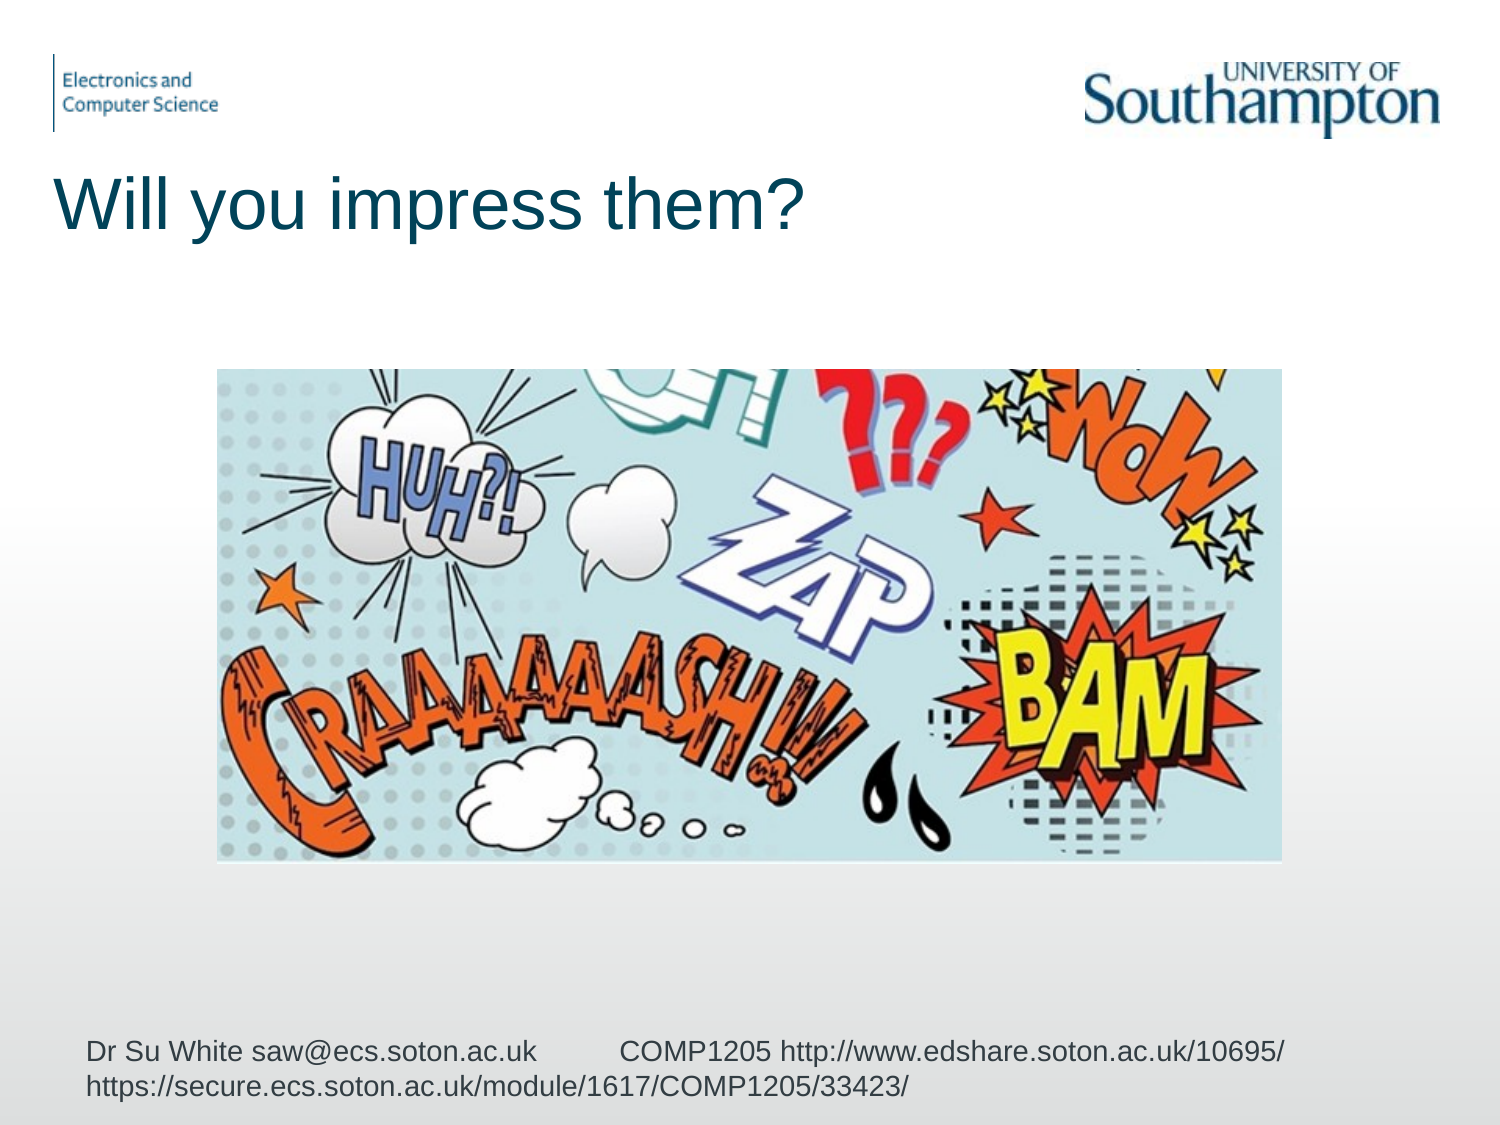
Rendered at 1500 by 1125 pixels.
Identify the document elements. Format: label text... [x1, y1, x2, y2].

title Will you impress them? [53, 148, 1447, 256]
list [217, 369, 1283, 864]
footer Dr Su White saw@ecs.soton.ac.uk COMP1205 http://www.edshare.soton.ac.uk/10695/ https://secure.ecs.soton.ac.uk/module/1617/COMP1205/33423/ [70, 1025, 1348, 1100]
picture [1085, 62, 1440, 139]
